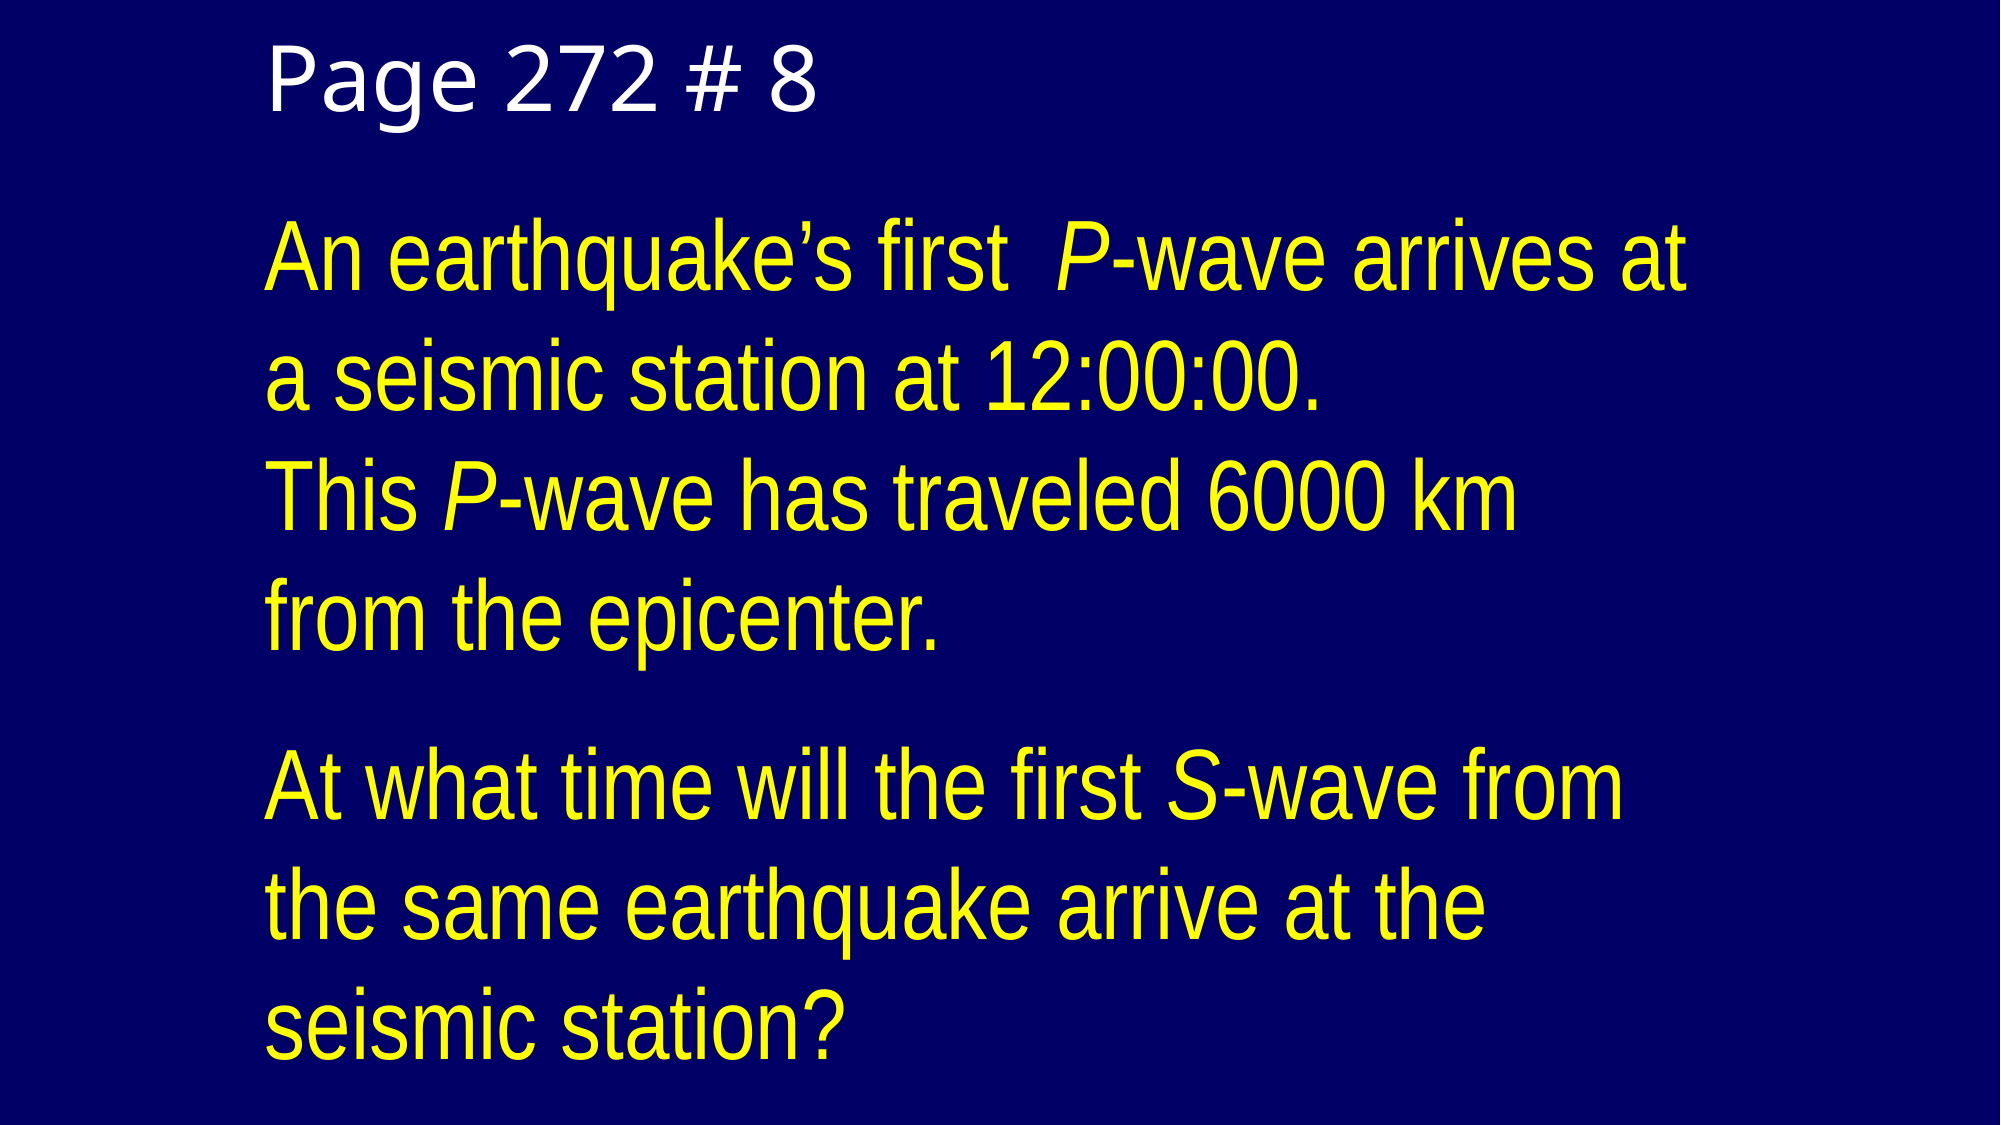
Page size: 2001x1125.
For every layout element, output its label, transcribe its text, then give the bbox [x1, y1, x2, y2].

title Page 272 # 8 An earthquake’s first P-wave arrives at a seismic station at 12:00:00. This P-wave has traveled 6000 km from the epicenter. At what time will the first S-wave from the same earthquake arrive at the seismic station? [249, 50, 1750, 1050]
